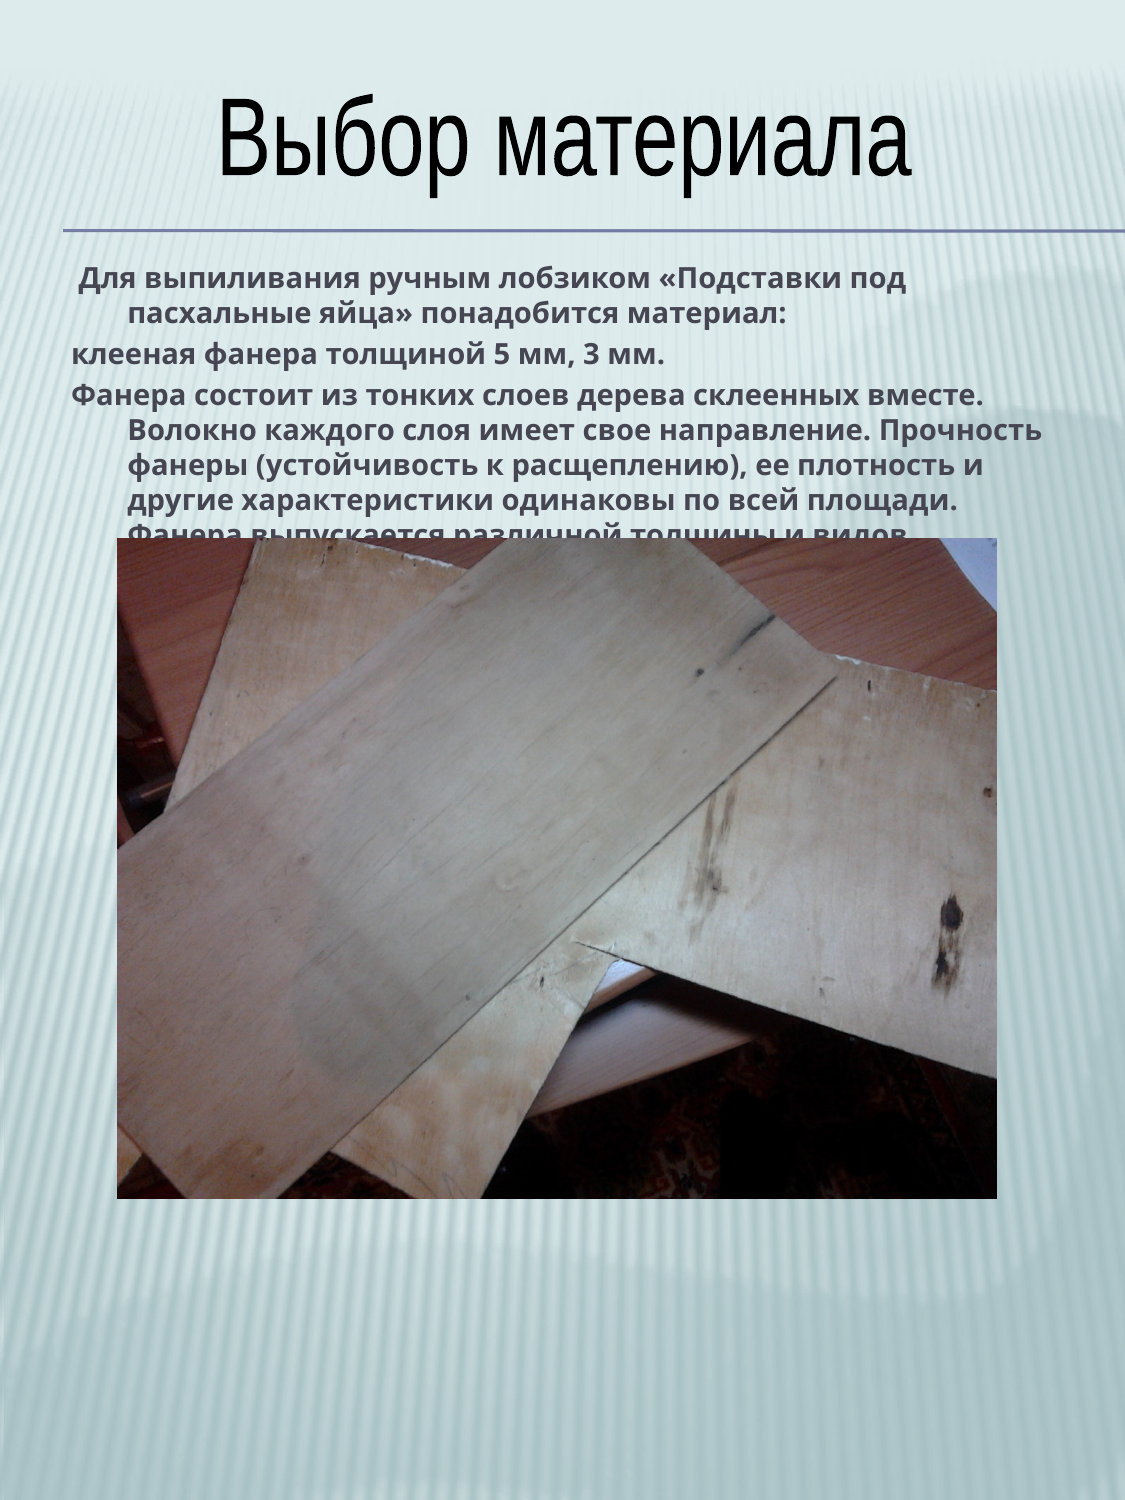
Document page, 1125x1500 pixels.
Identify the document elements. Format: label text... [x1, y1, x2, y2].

list Для выпиливания ручным лобзиком «Подставки под пасхальные яйца» понадобится материал: клееная фанера толщиной 5 мм, 3 мм. Фанера состоит из тонких слоев дерева склеенных вместе. Волокно каждого слоя имеет свое направление. Прочность фанеры (устойчивость к расщеплению), ее плотность и другие характеристики одинаковы по всей площади. Фанера выпускается различной толщины и видов. [56, 210, 1069, 1340]
picture [116, 538, 997, 1199]
